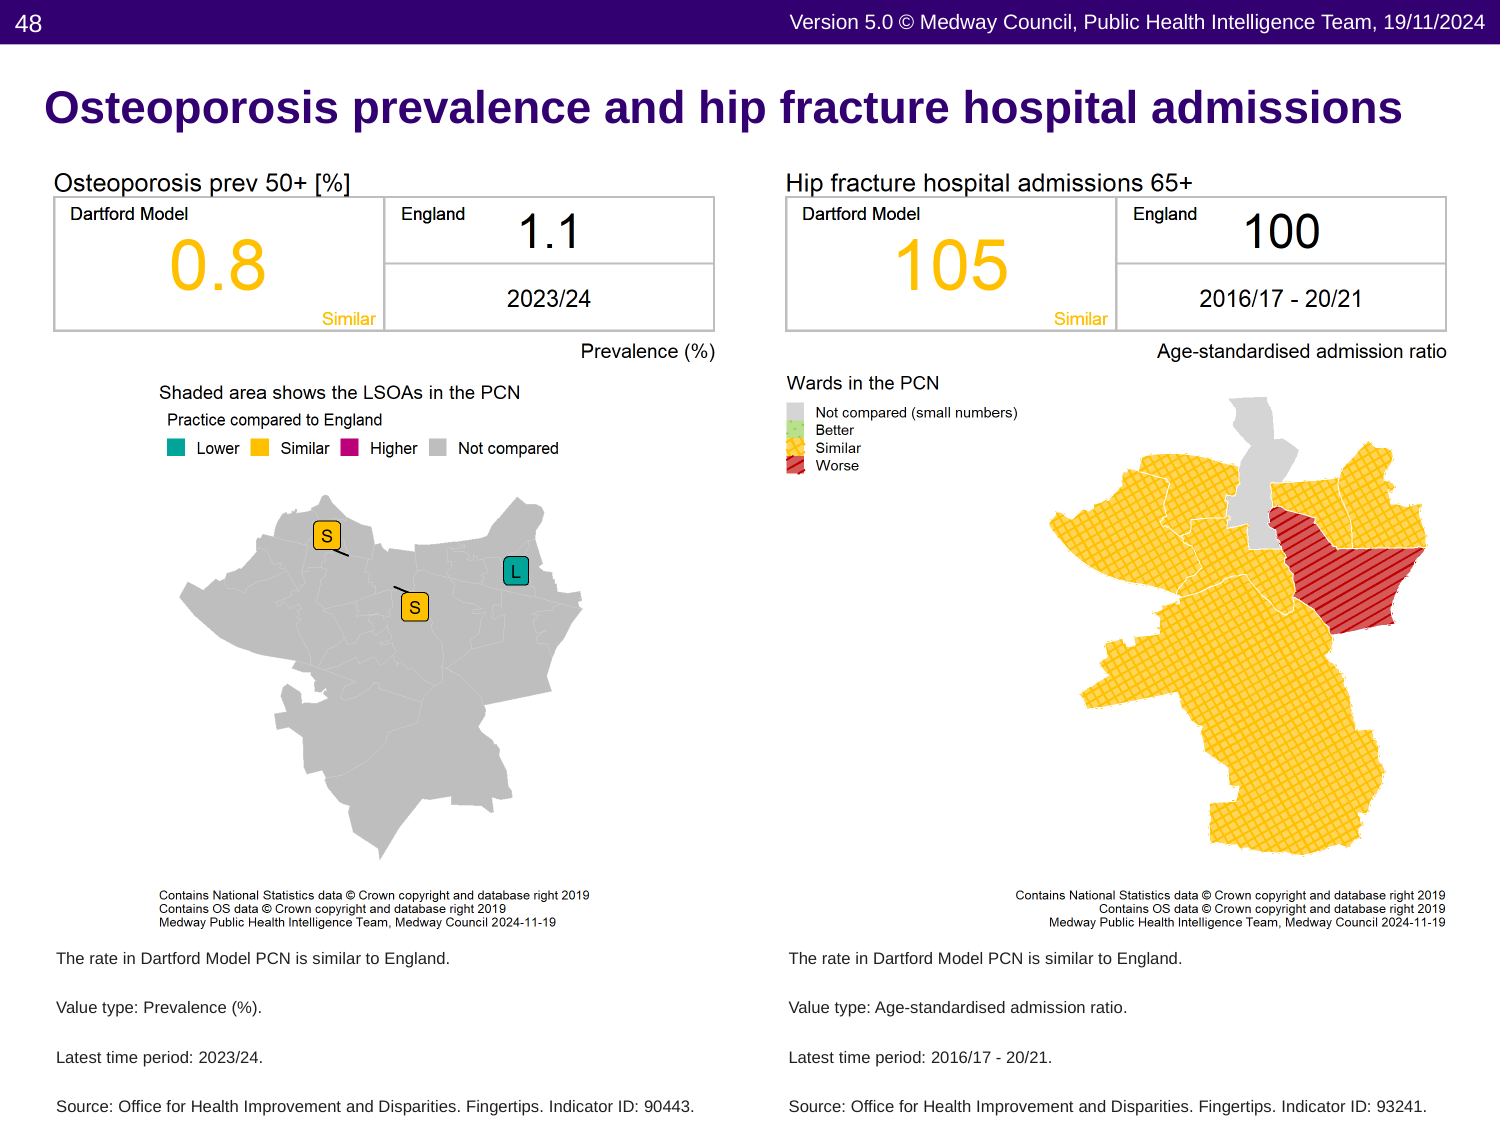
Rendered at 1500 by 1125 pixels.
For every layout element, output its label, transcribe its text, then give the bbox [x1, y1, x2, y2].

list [29, 373, 733, 929]
title Osteoporosis prevalence and hip fracture hospital admissions [29, 70, 1471, 138]
list 48 [0, 0, 95, 95]
list The rate in Dartford Model PCN is similar to England. Value type: Prevalence (%). Latest time period: 2023/24. Source: Office for Health Improvement and Disparities. Fingertips. Indicator ID: 90443. Value calculation: Aggregated data. PCN RAG method: Confidence interval (99.8%) - Wilson Score method. Small area type: Practice. [41, 940, 715, 1114]
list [52, 161, 715, 362]
list The rate in Dartford Model PCN is similar to England. Value type: Age-standardised admission ratio. Latest time period: 2016/17 - 20/21. Source: Office for Health Improvement and Disparities. Fingertips. Indicator ID: 93241. Value calculation: Population weighted average. PCN RAG method: England plus/minus 5%. Small area type: Ward. [773, 940, 1453, 1114]
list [761, 373, 1471, 929]
list Version 5.0 © Medway Council, Public Health Intelligence Team, 19/11/2024 [419, 0, 1500, 43]
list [785, 161, 1448, 362]
